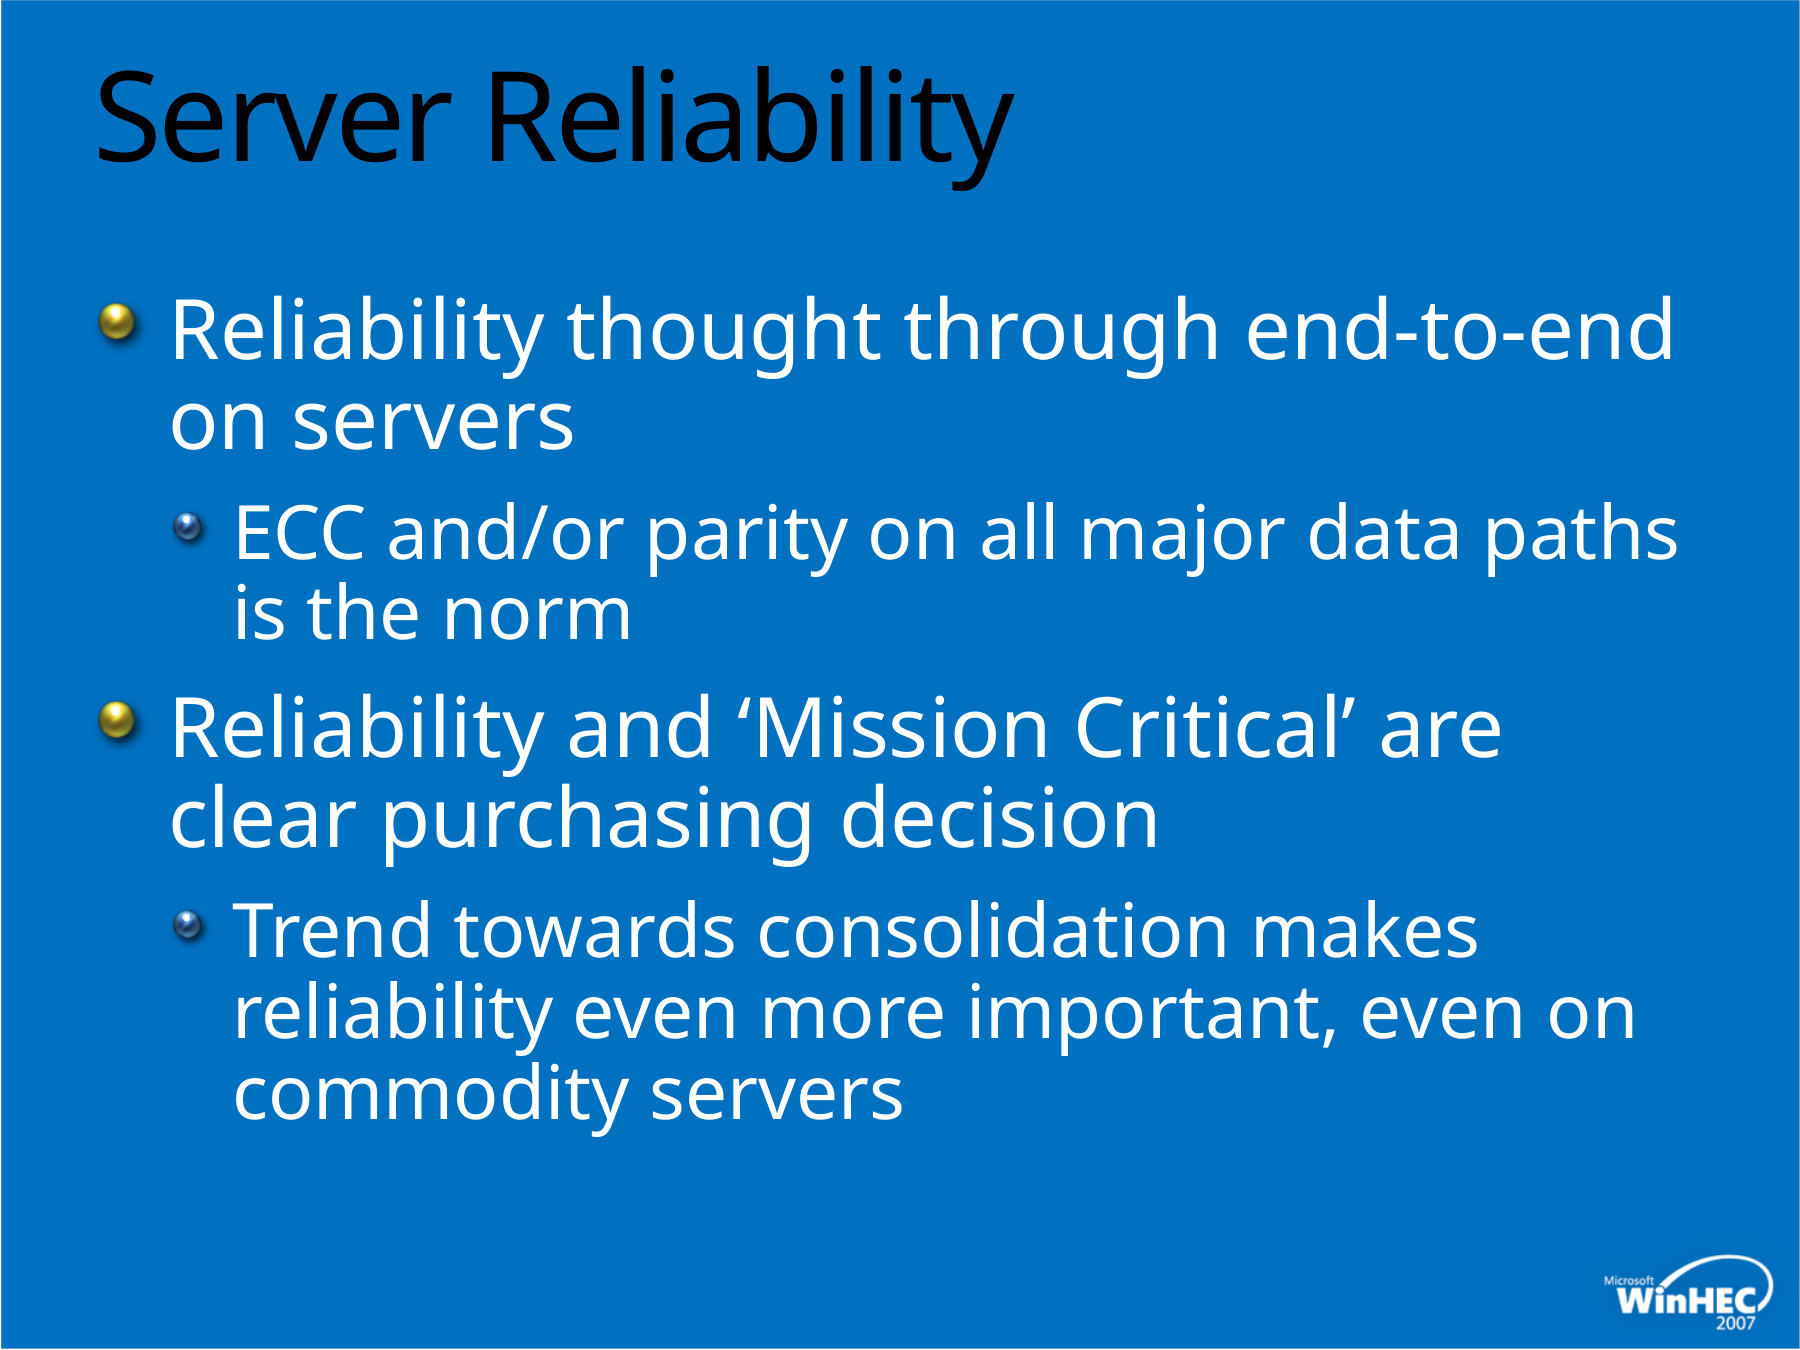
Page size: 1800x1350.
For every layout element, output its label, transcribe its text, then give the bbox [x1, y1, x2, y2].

list Reliability thought through end-to-end on servers ECC and/or parity on all major data paths is the norm Reliability and ‘Mission Critical’ are clear purchasing decision Trend towards consolidation makes reliability even more important, even on commodity servers [75, 278, 1725, 1134]
picture [0, 0, 1800, 1350]
title Server Reliability [75, 45, 1725, 182]
